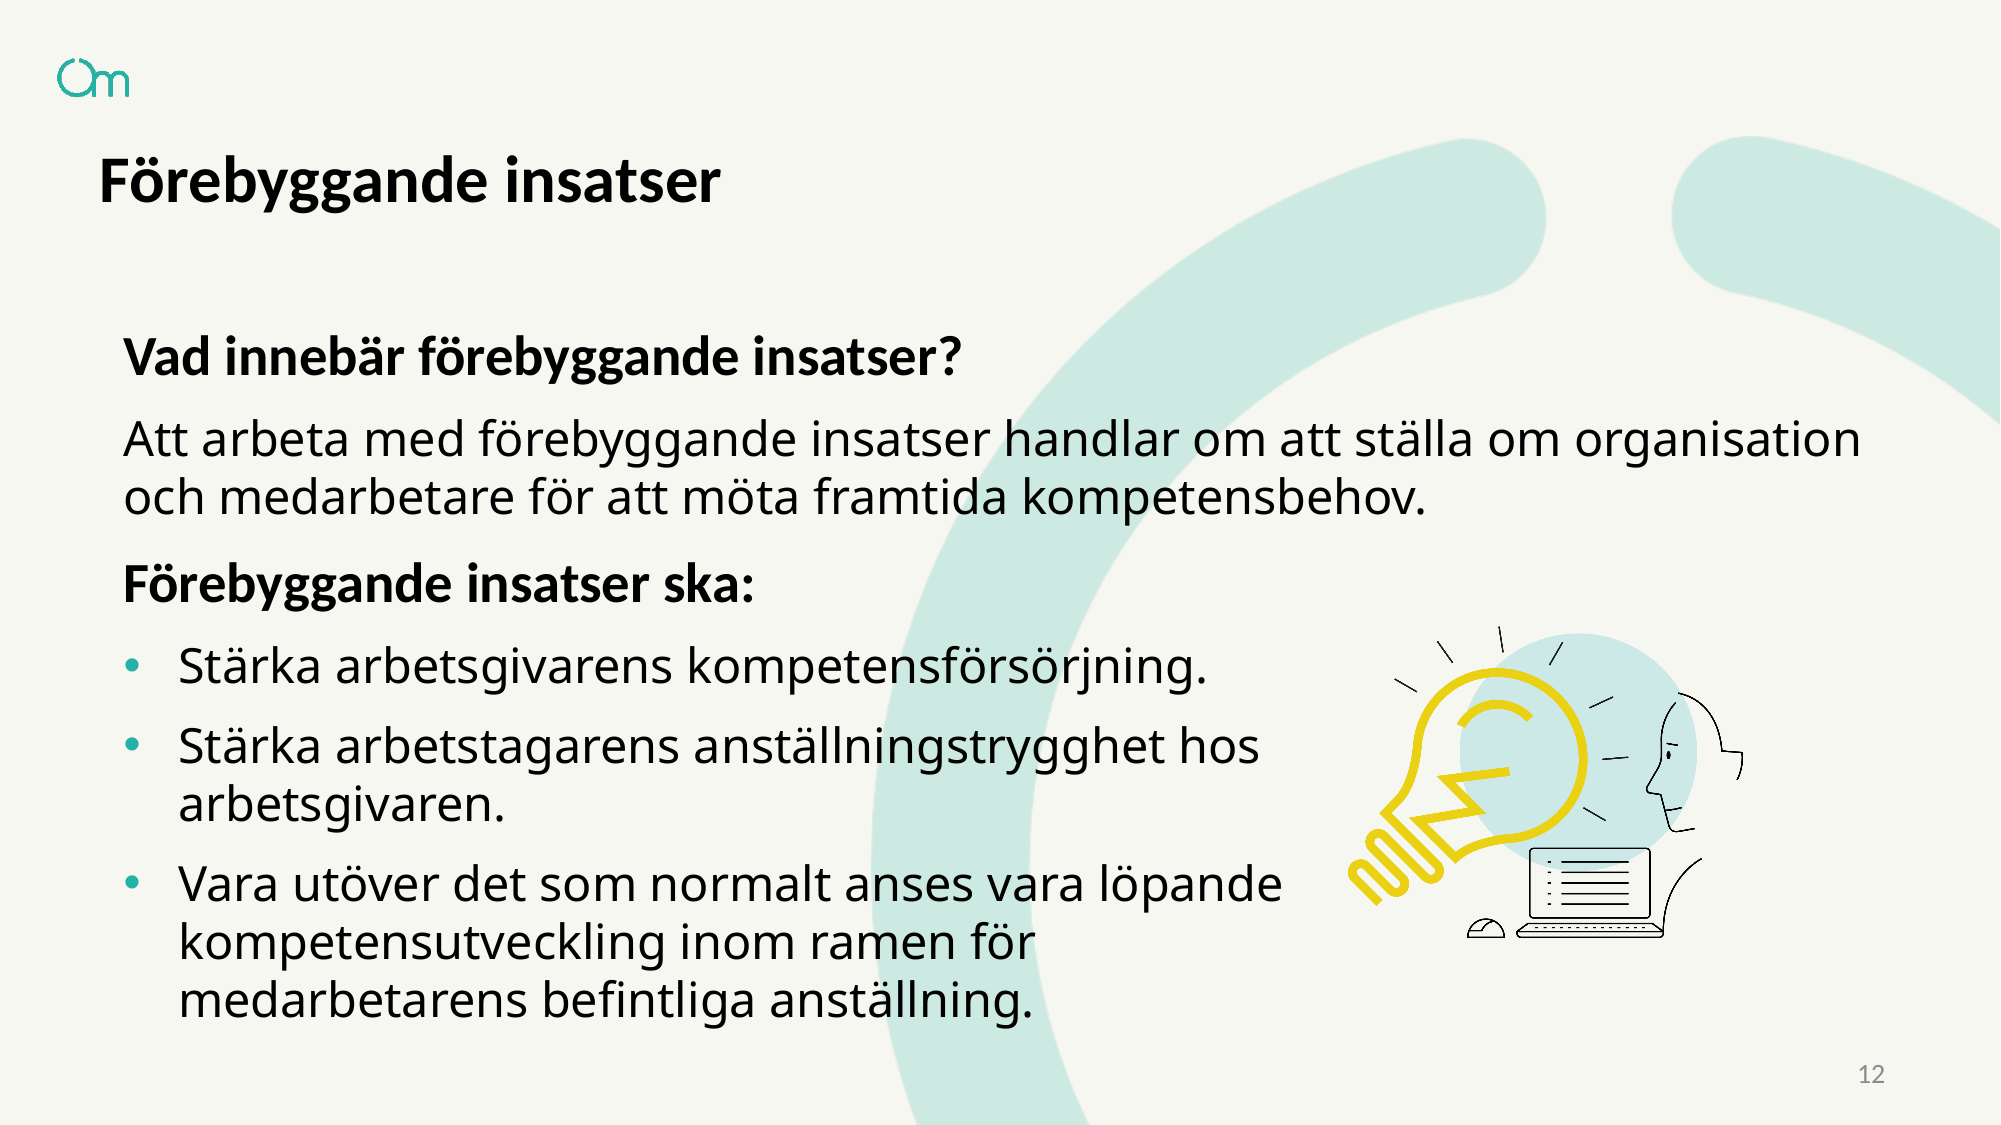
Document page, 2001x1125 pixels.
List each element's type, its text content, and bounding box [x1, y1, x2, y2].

title Förebyggande insatser [99, 136, 1900, 295]
picture [57, 58, 129, 97]
list Vad innebär förebyggande insatser? Att arbeta med förebyggande insatser handlar om att ställa om organisation och medarbetare för att möta framtida kompetensbehov. Förebyggande insatser ska: Stärka arbetsgivarens kompetensförsörjning. Stärka arbetstagarens anställningstrygghet hos arbetsgivaren. Vara utöver det som normalt anses vara löpande kompetensutveckling inom ramen för medarbetarens befintliga anställning. [99, 295, 1900, 1043]
picture [871, 136, 2000, 1125]
